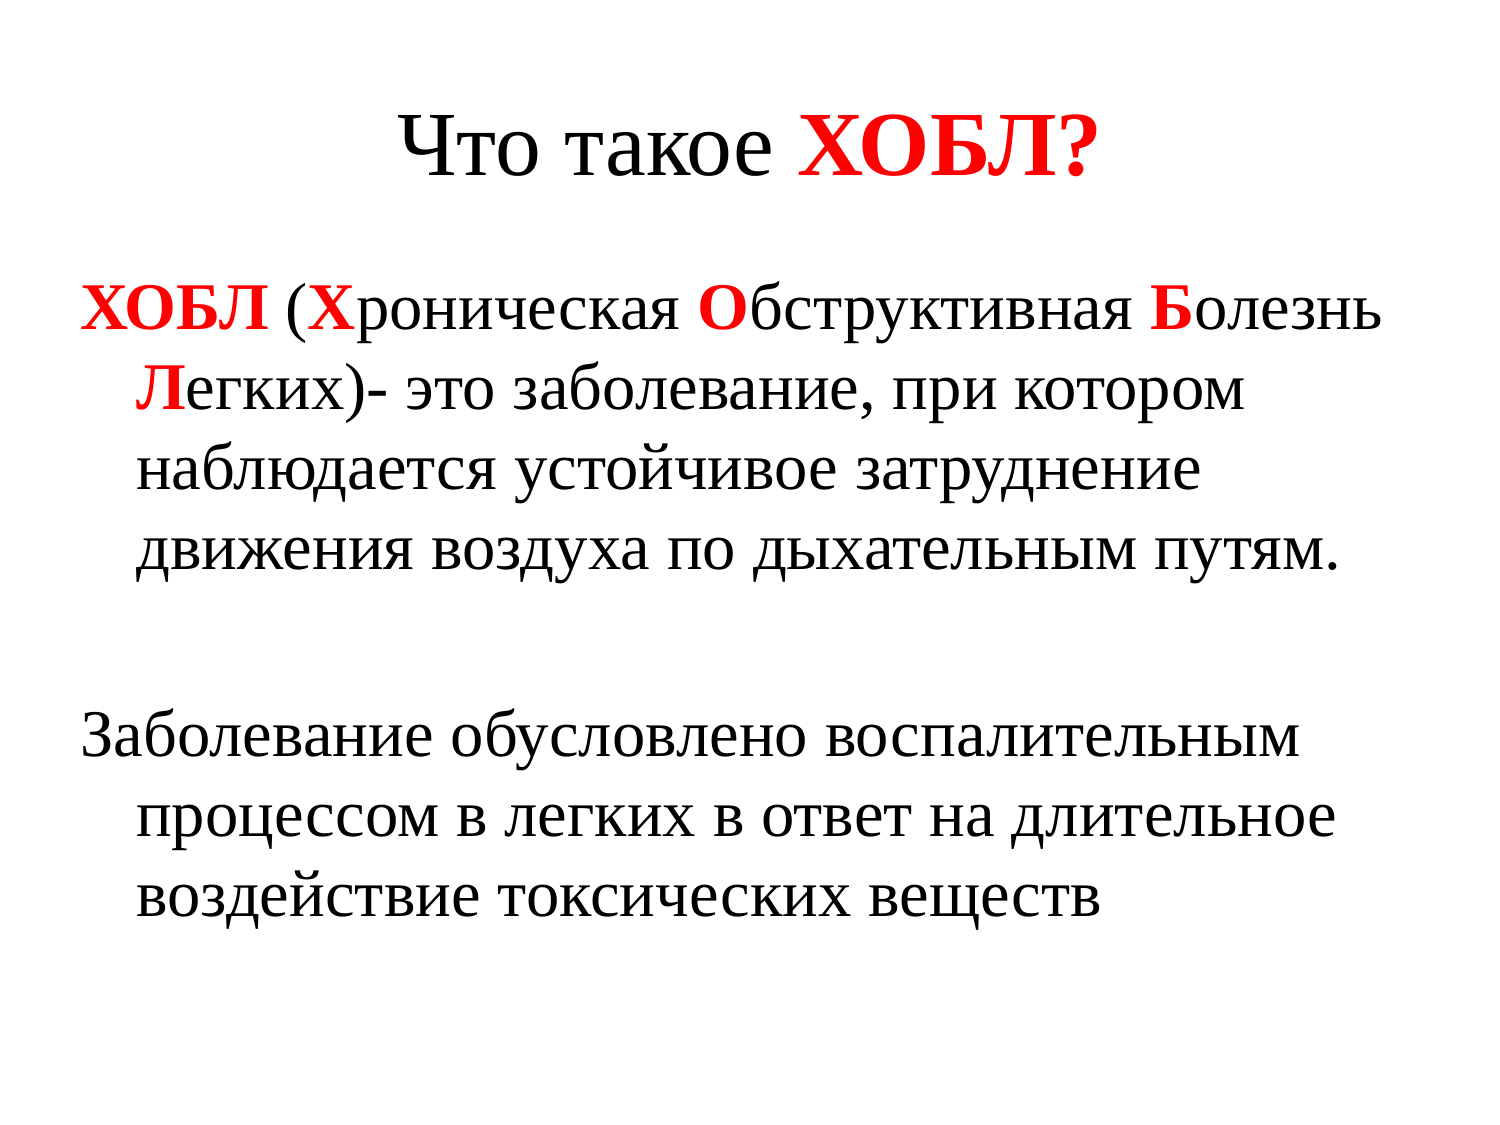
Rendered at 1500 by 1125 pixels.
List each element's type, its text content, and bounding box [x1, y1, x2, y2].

title Что такое ХОБЛ? [75, 45, 1425, 233]
list ХОБЛ (Хроническая Обструктивная Болезнь Легких)- это заболевание, при котором наблюдается устойчивое затруднение движения воздуха по дыхательным путям. Заболевание обусловлено воспалительным процессом в легких в ответ на длительное воздействие токсических веществ [64, 255, 1415, 998]
